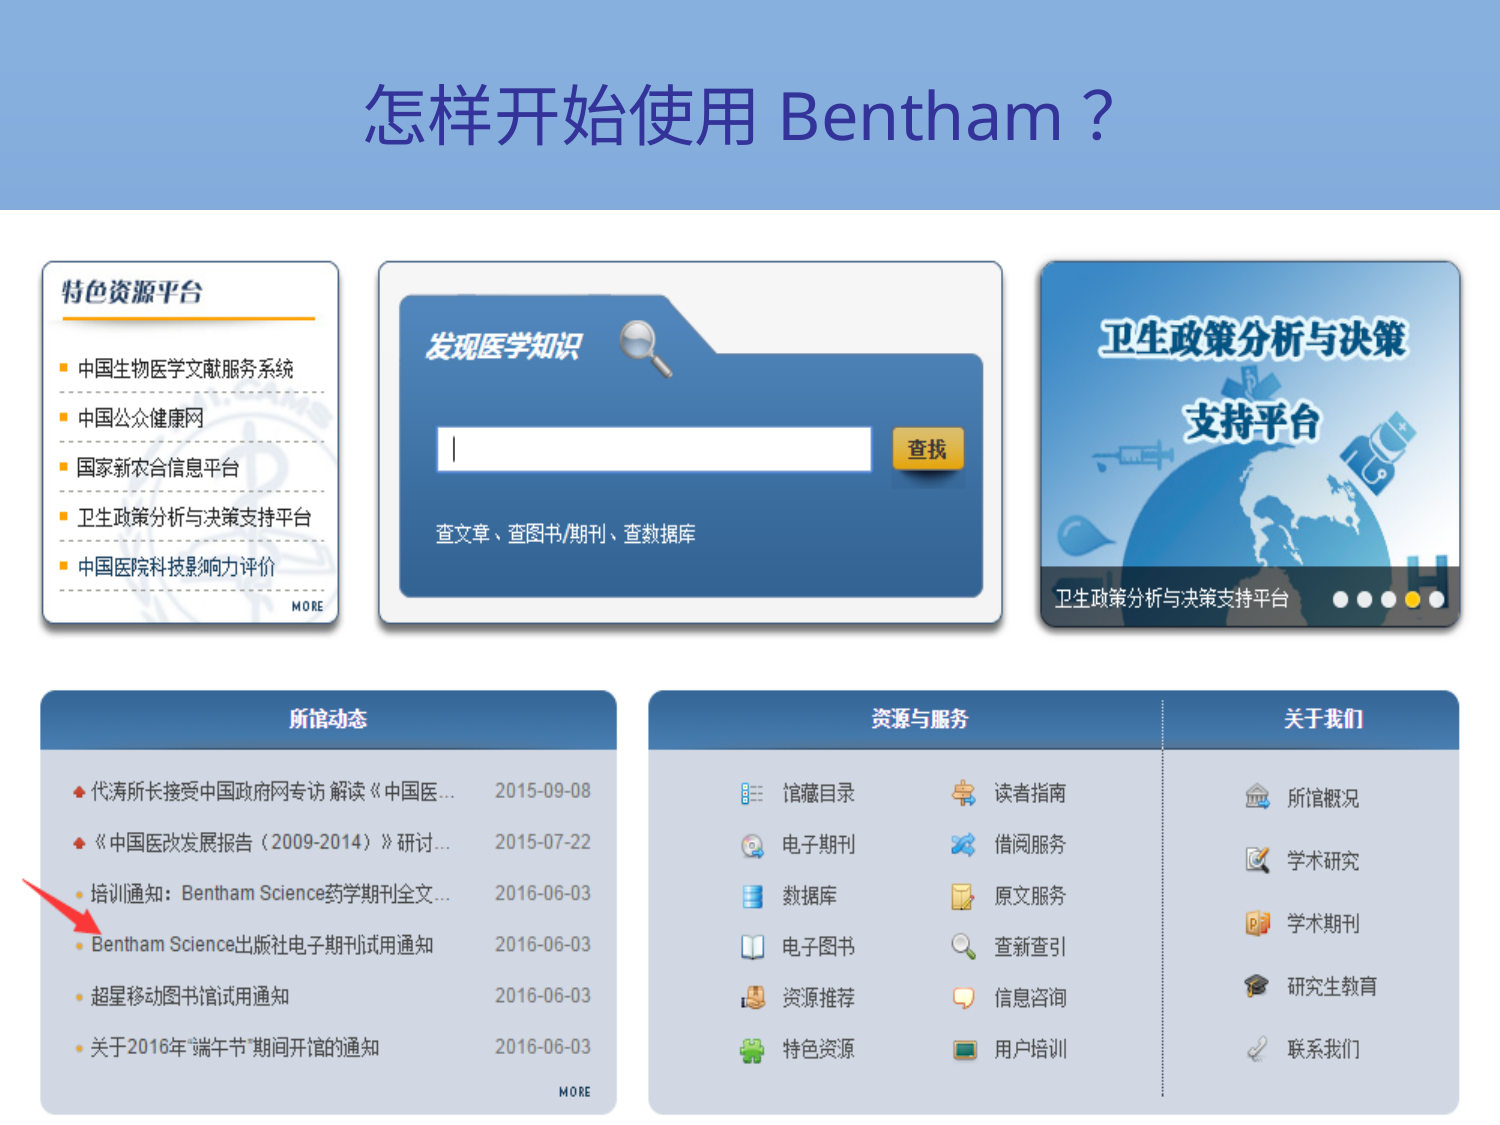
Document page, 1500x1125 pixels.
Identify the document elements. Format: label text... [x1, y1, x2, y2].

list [0, 210, 1500, 1125]
title 怎样开始使用Bentham？ [116, 46, 1393, 182]
picture [0, 0, 1500, 210]
